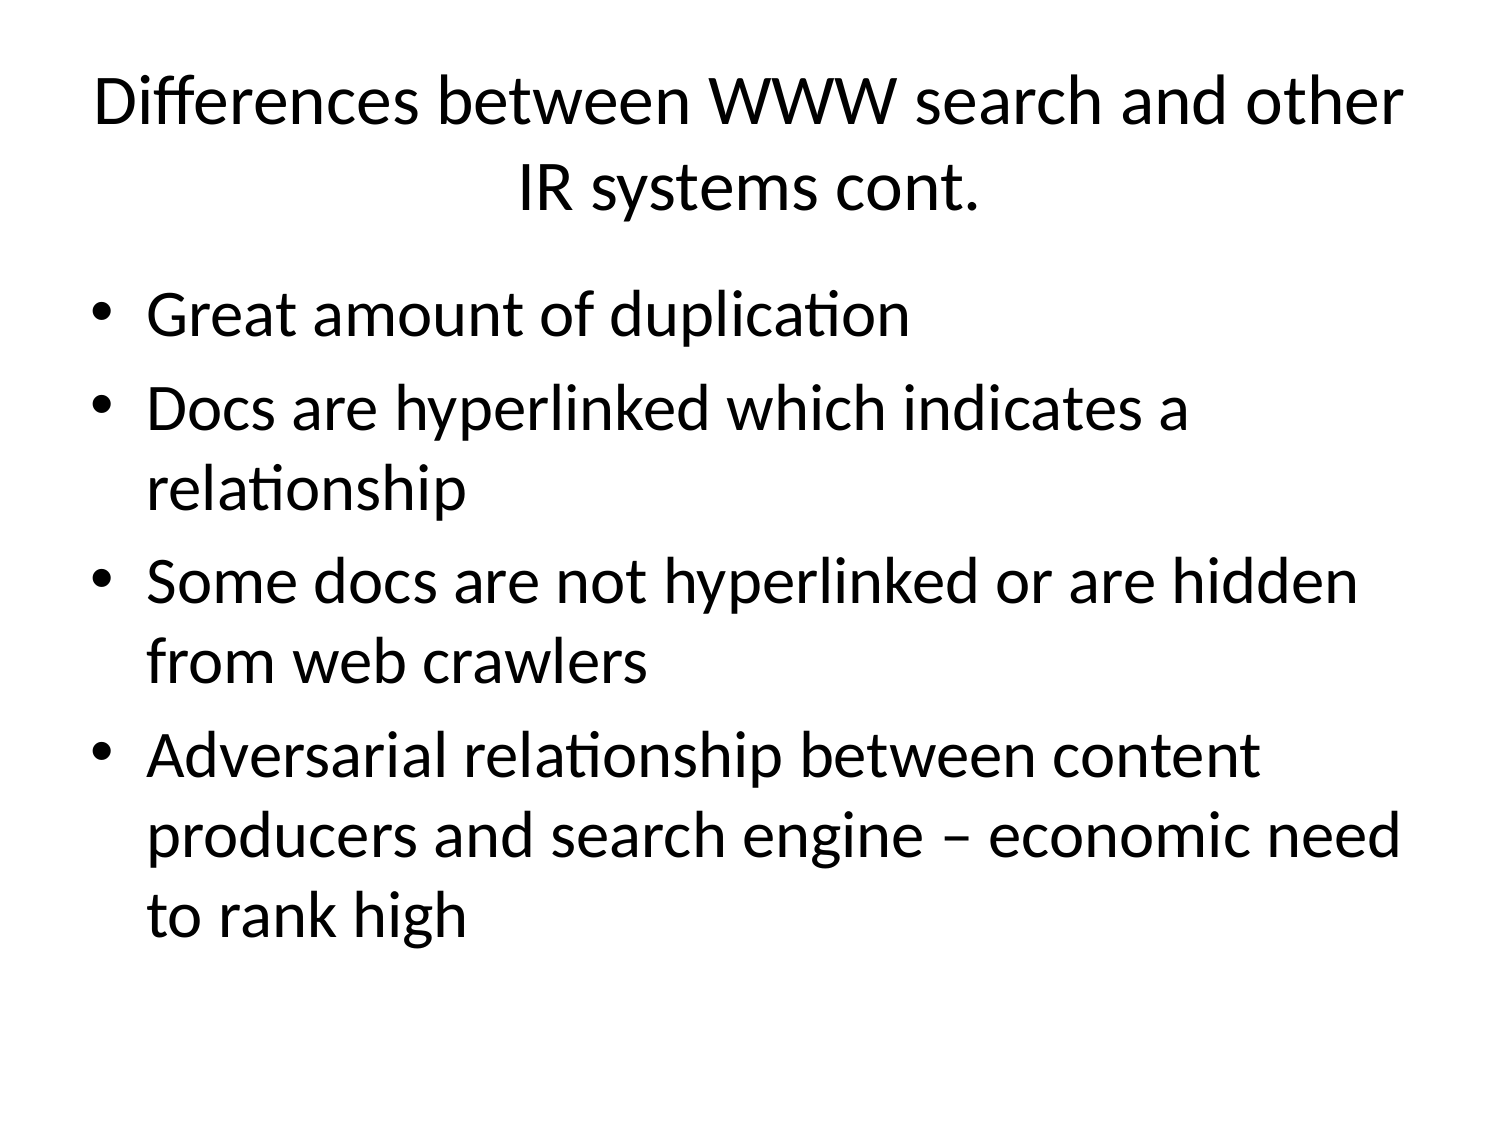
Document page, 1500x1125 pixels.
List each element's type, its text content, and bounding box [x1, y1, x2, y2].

list Great amount of duplication Docs are hyperlinked which indicates a relationship Some docs are not hyperlinked or are hidden from web crawlers Adversarial relationship between content producers and search engine – economic need to rank high [75, 262, 1425, 1005]
title Differences between WWW search and other IR systems cont. [75, 45, 1425, 233]
